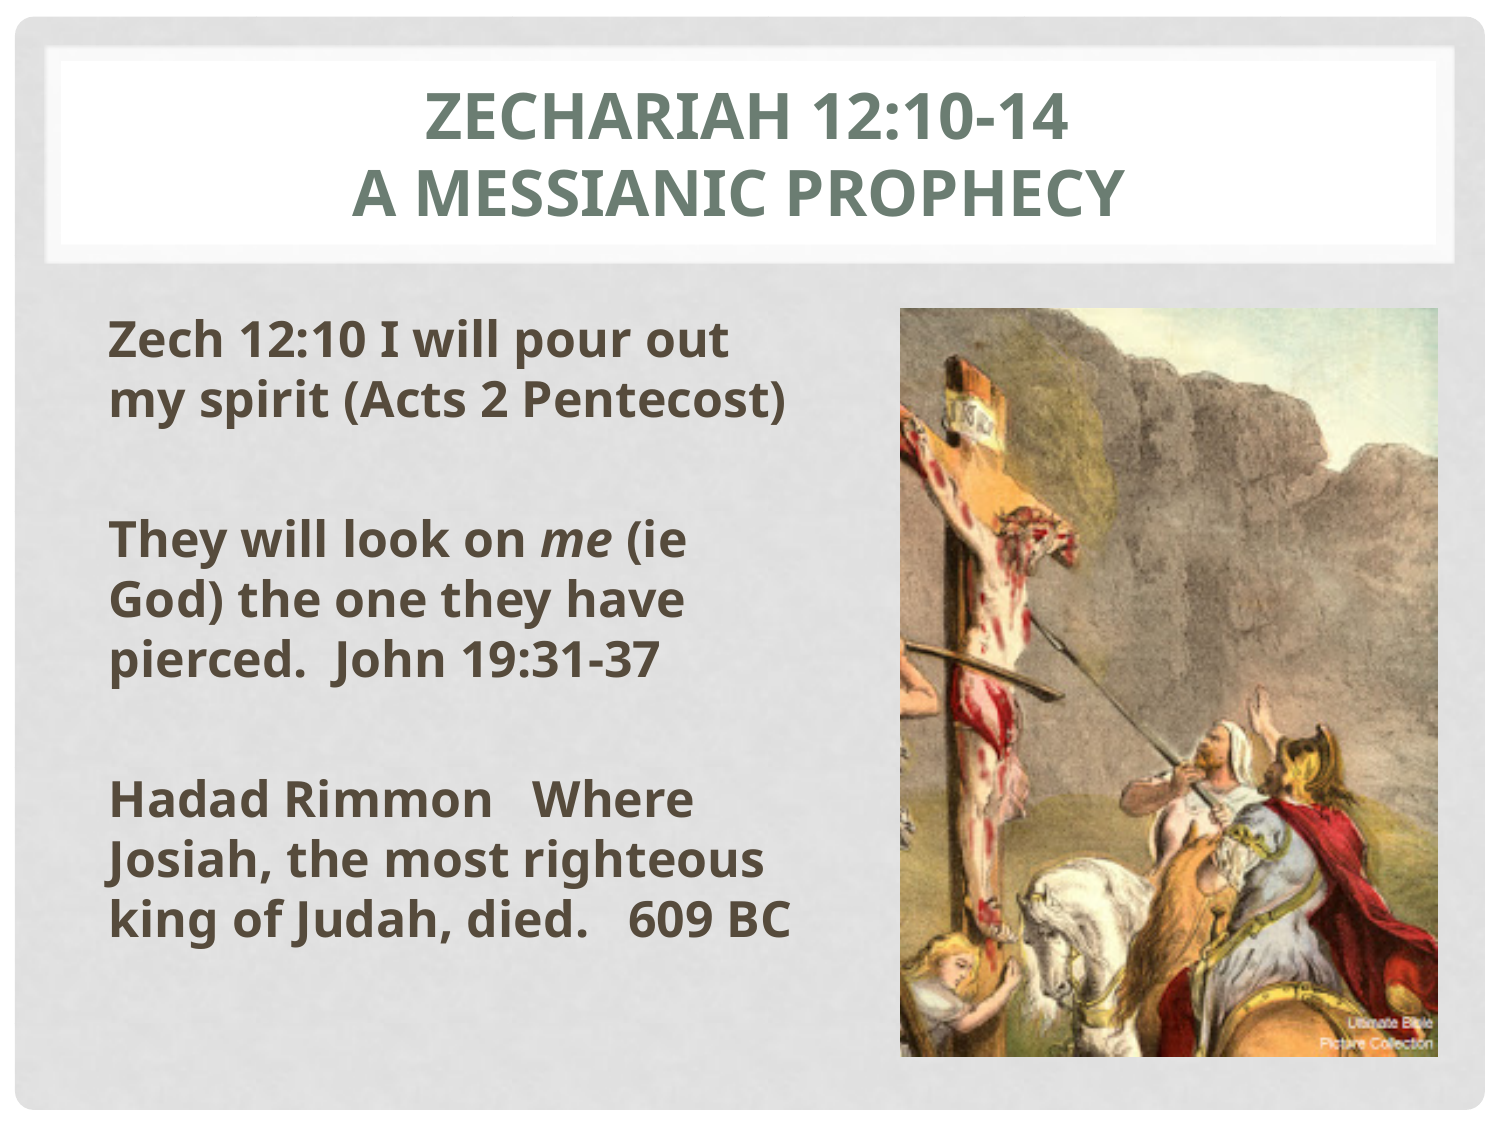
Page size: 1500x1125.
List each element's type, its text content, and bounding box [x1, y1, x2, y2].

list Zech 12:10 I will pour out my spirit (Acts 2 Pentecost) They will look on me (ie God) the one they have pierced. John 19:31-37 Hadad Rimmon Where Josiah, the most righteous king of Judah, died. 609 BC [75, 299, 813, 1005]
picture [899, 308, 1438, 1057]
title Zechariah 12:10-14 A messianic prophecy [69, 66, 1425, 238]
